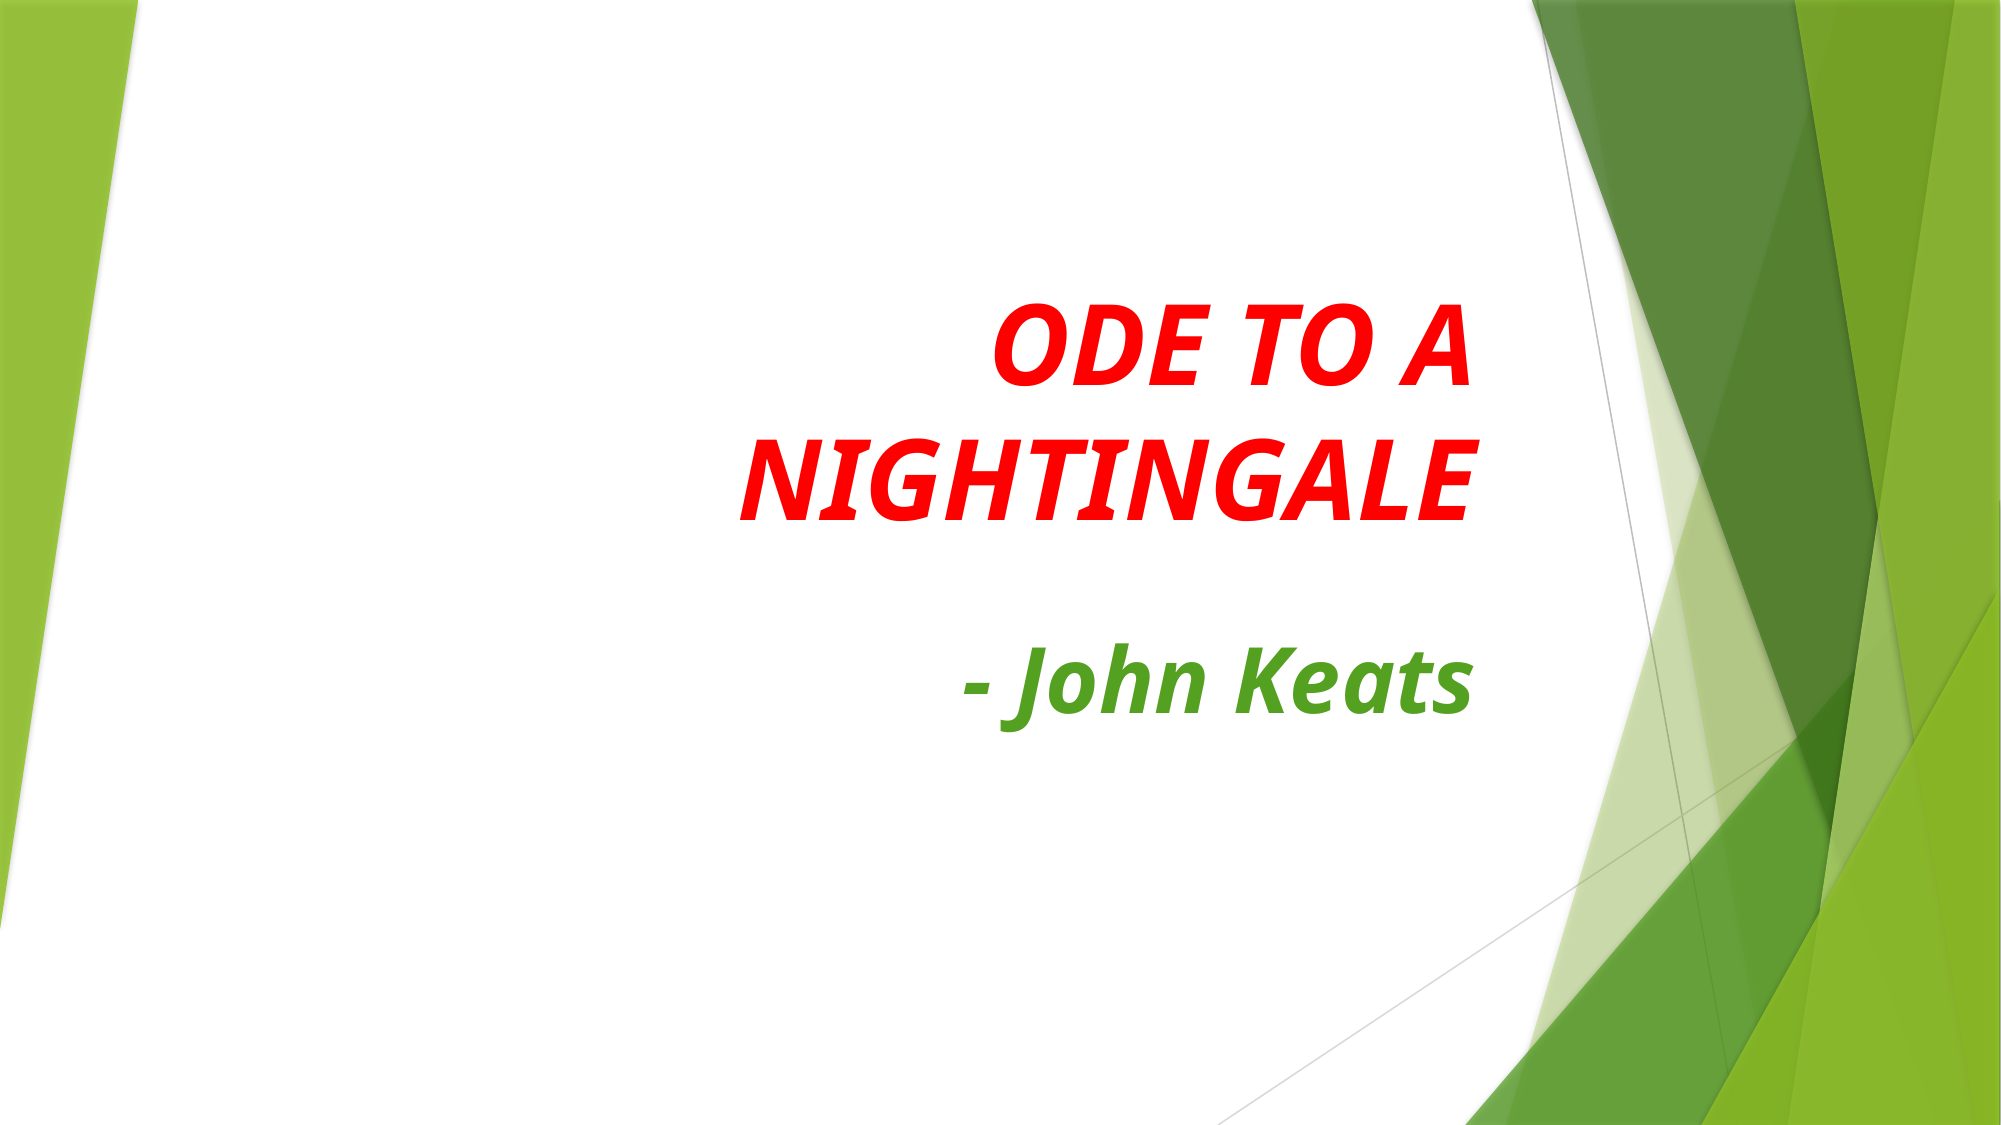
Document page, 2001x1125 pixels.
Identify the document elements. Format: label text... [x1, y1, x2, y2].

subtitle - John Keats [217, 614, 1492, 795]
title ODE TO A NIGHTINGALE [217, 280, 1492, 551]
